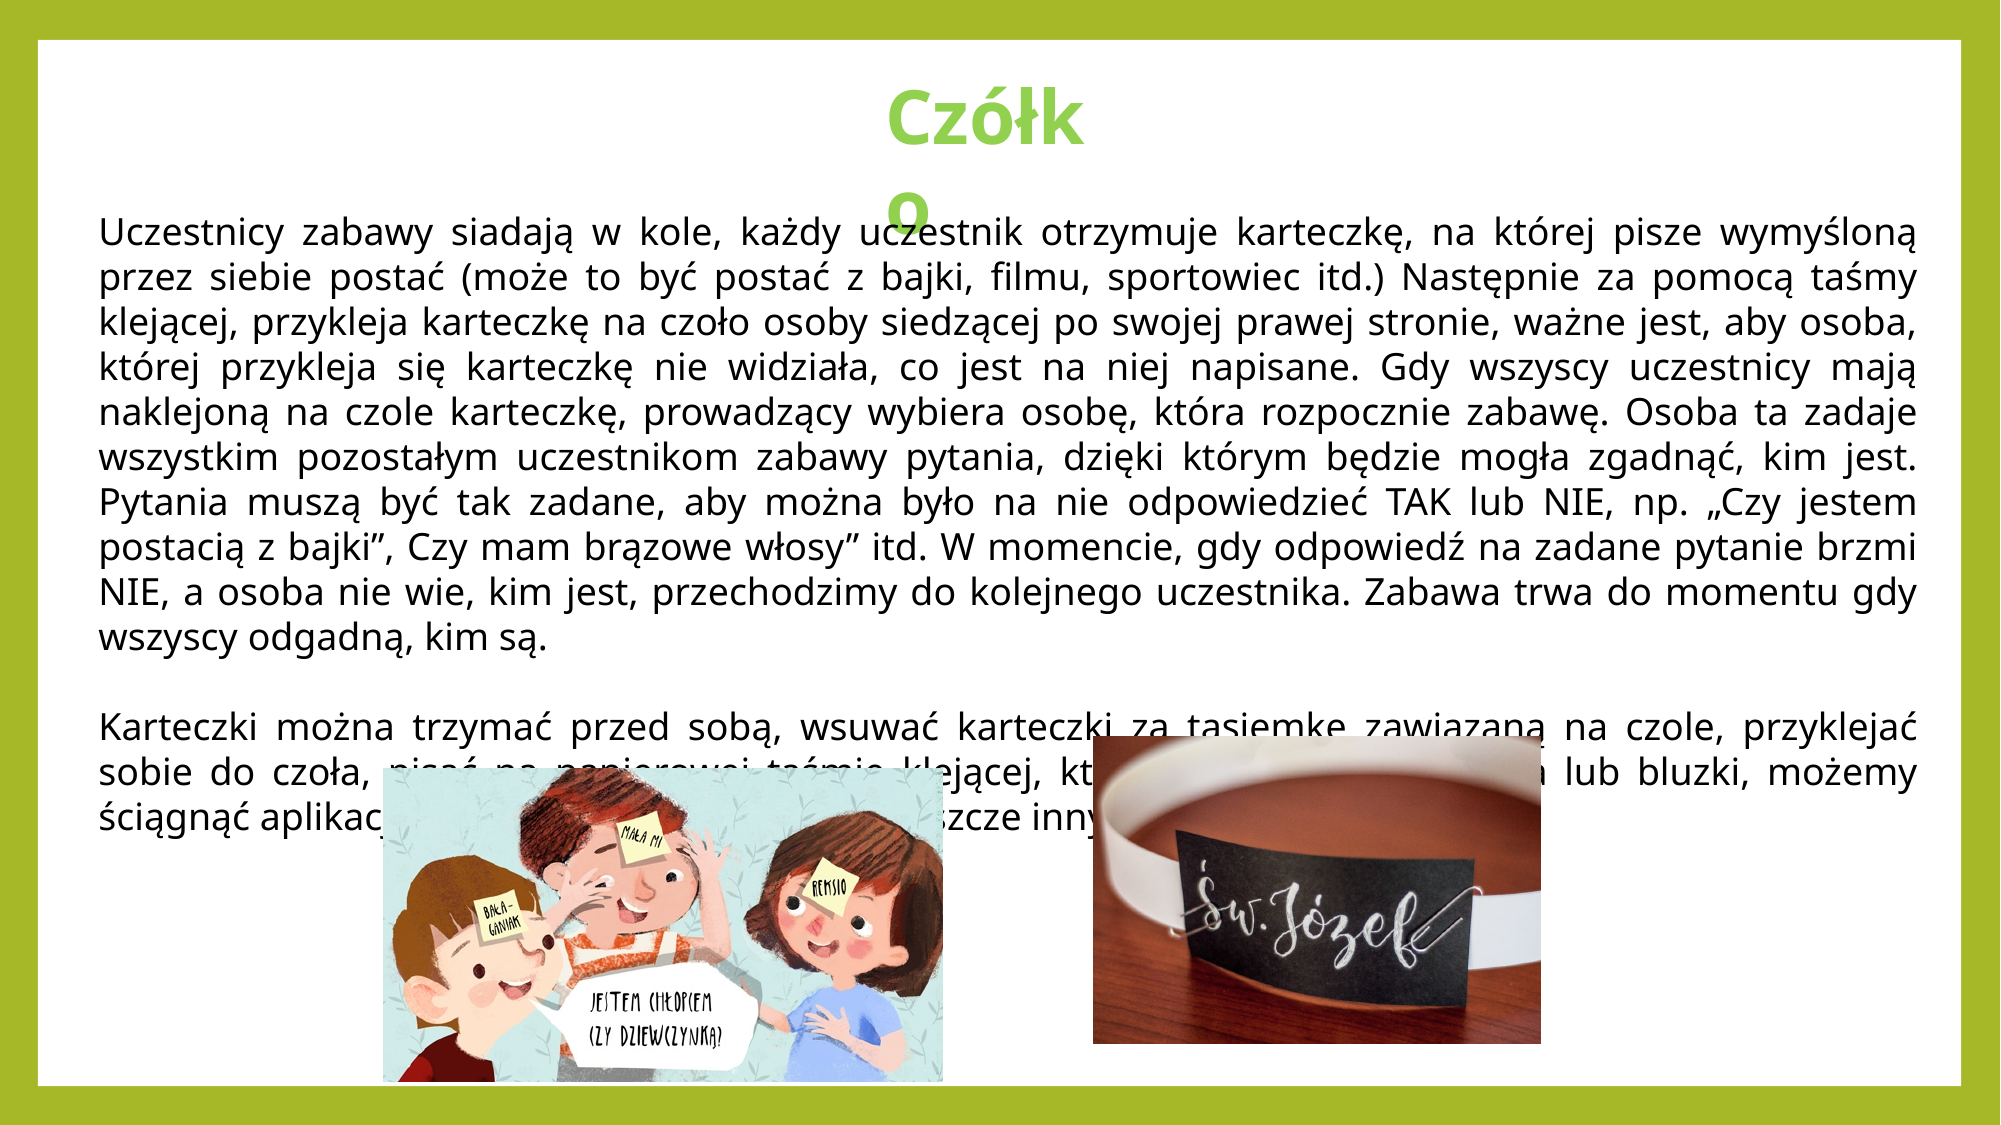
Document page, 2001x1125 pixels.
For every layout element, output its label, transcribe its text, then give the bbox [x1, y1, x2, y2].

picture [1093, 735, 1541, 1044]
picture [383, 768, 943, 1082]
text_box Czółko [870, 62, 1130, 200]
text_box Uczestnicy zabawy siadają w kole, każdy uczestnik otrzymuje karteczkę, na której pisze wymyśloną przez siebie postać (może to być postać z bajki, filmu, sportowiec itd.) Następnie za pomocą taśmy klejącej, przykleja karteczkę na czoło osoby siedzącej po swojej prawej stronie, ważne jest, aby osoba, której przykleja się karteczkę nie widziała, co jest na niej napisane. Gdy wszyscy uczestnicy mają naklejoną na czole karteczkę, prowadzący wybiera osobę, która rozpocznie zabawę. Osoba ta zadaje wszystkim pozostałym uczestnikom zabawy pytania, dzięki którym będzie mogła zgadnąć, kim jest. Pytania muszą być tak zadane, aby można było na nie odpowiedzieć TAK lub NIE, np. „Czy jestem postacią z bajki”, Czy mam brązowe włosy” itd. W momencie, gdy odpowiedź na zadane pytanie brzmi NIE, a osoba nie wie, kim jest, przechodzimy do kolejnego uczestnika. Zabawa trwa do momentu gdy wszyscy odgadną, kim są. Karteczki można trzymać przed sobą, wsuwać karteczki za tasiemkę zawiązaną na czole, przyklejać sobie do czoła, pisać na papierowej taśmie klejącej, którą przyklejamy do czoła lub bluzki, możemy ściągnąć aplikację na telefon… a może znacie jeszcze inny sposób? [83, 200, 1934, 845]
